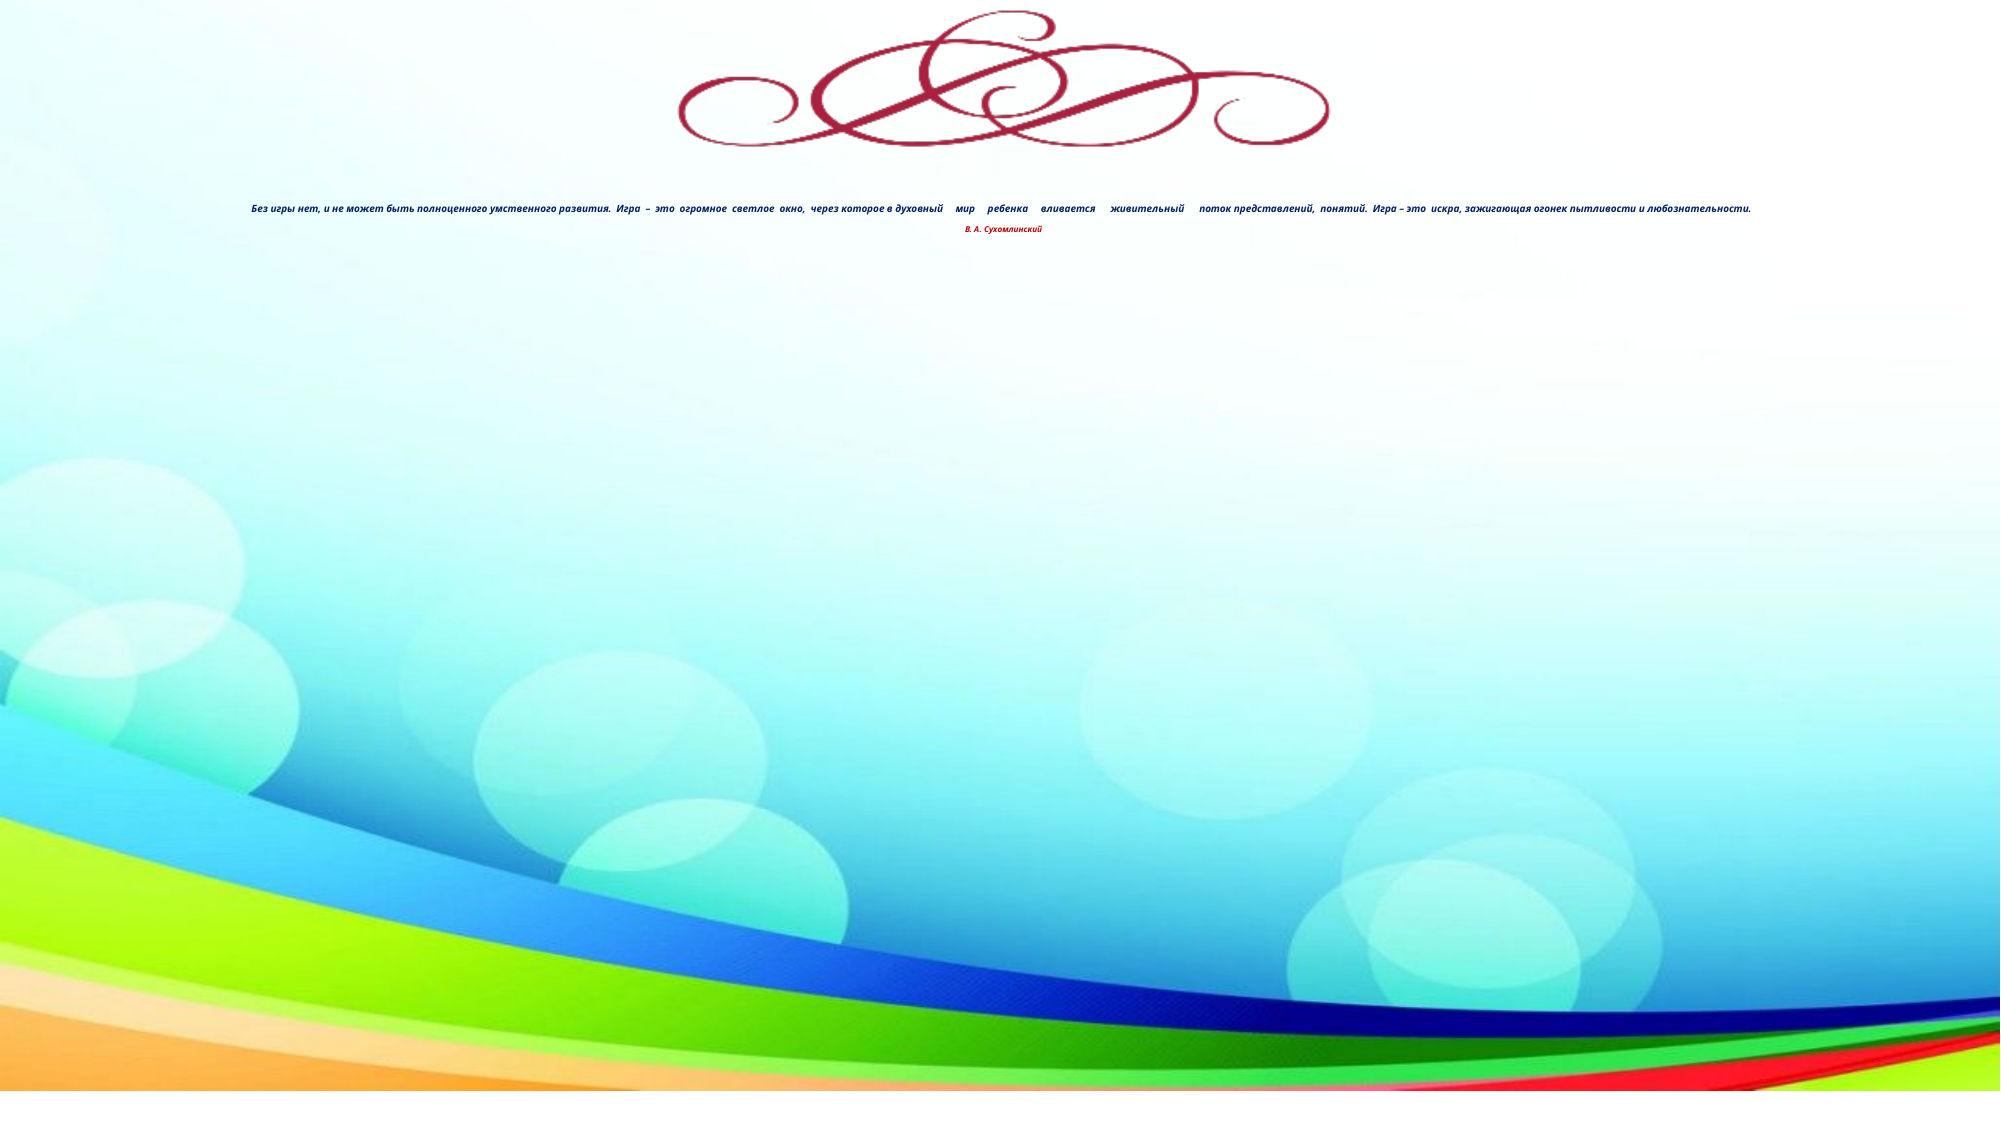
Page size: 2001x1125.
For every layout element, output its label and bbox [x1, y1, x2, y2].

picture [660, 0, 1347, 159]
list [0, 0, 2000, 1091]
